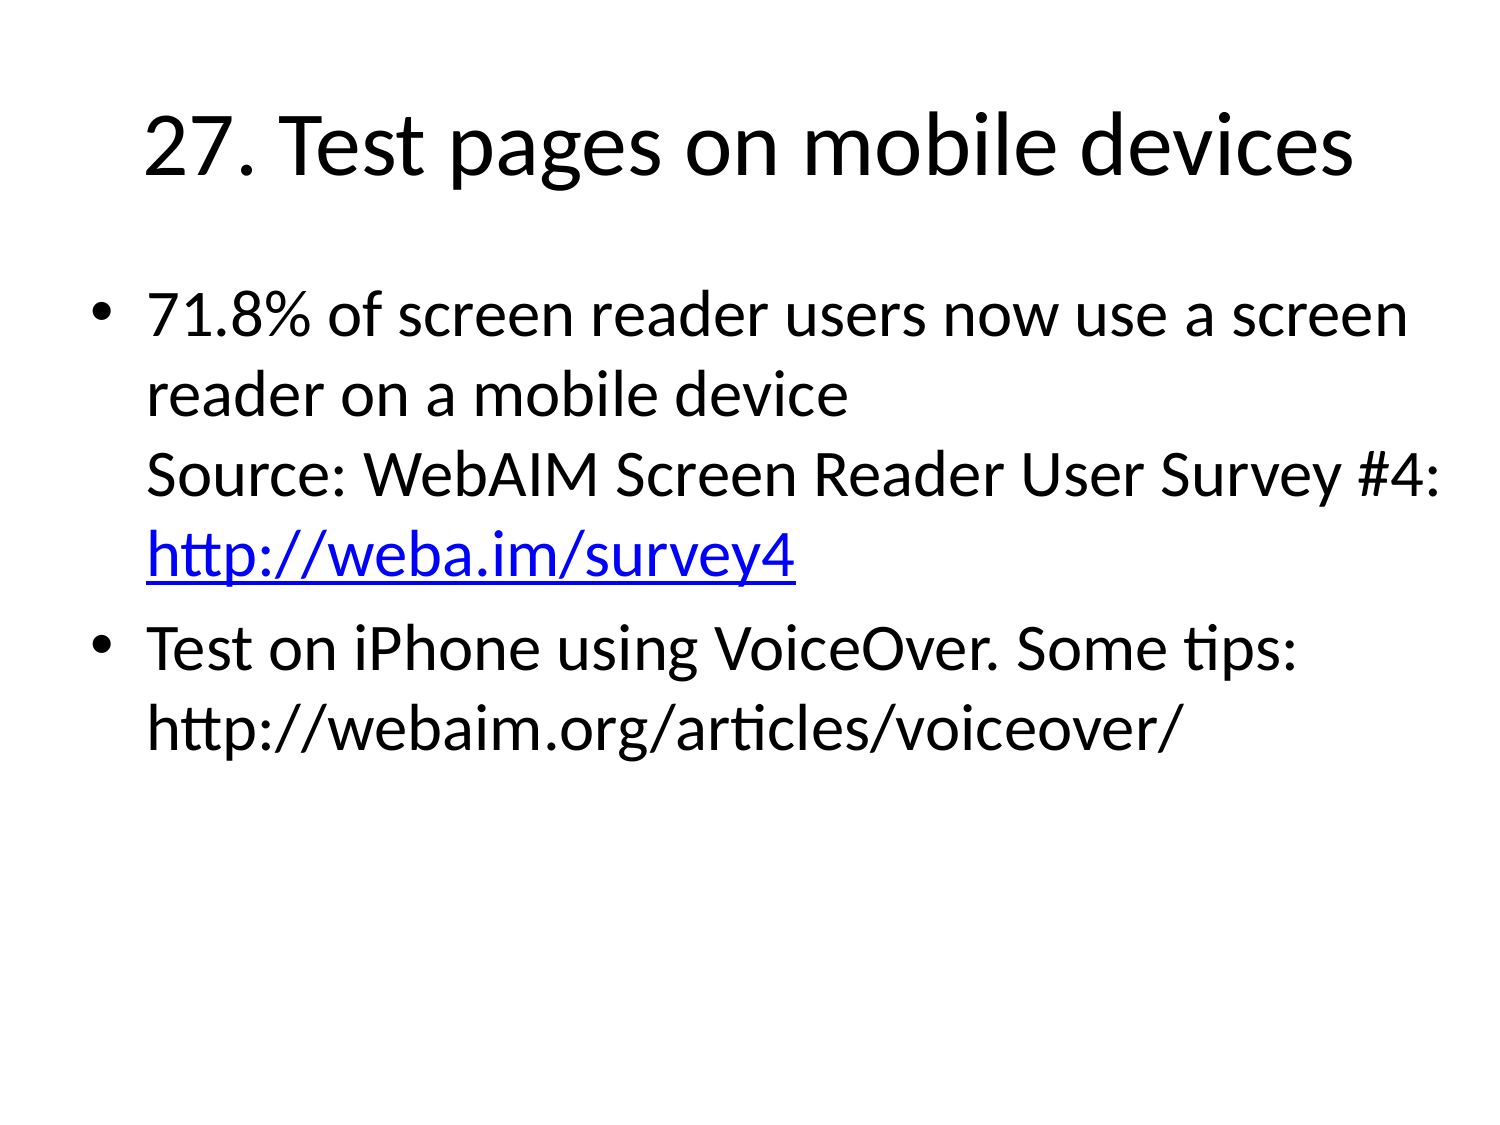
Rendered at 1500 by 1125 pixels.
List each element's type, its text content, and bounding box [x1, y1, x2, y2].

title 27. Test pages on mobile devices [75, 45, 1425, 233]
list 71.8% of screen reader users now use a screen reader on a mobile device Source: WebAIM Screen Reader User Survey #4: http://weba.im/survey4 Test on iPhone using VoiceOver. Some tips: http://webaim.org/articles/voiceover/ [75, 262, 1481, 1005]
